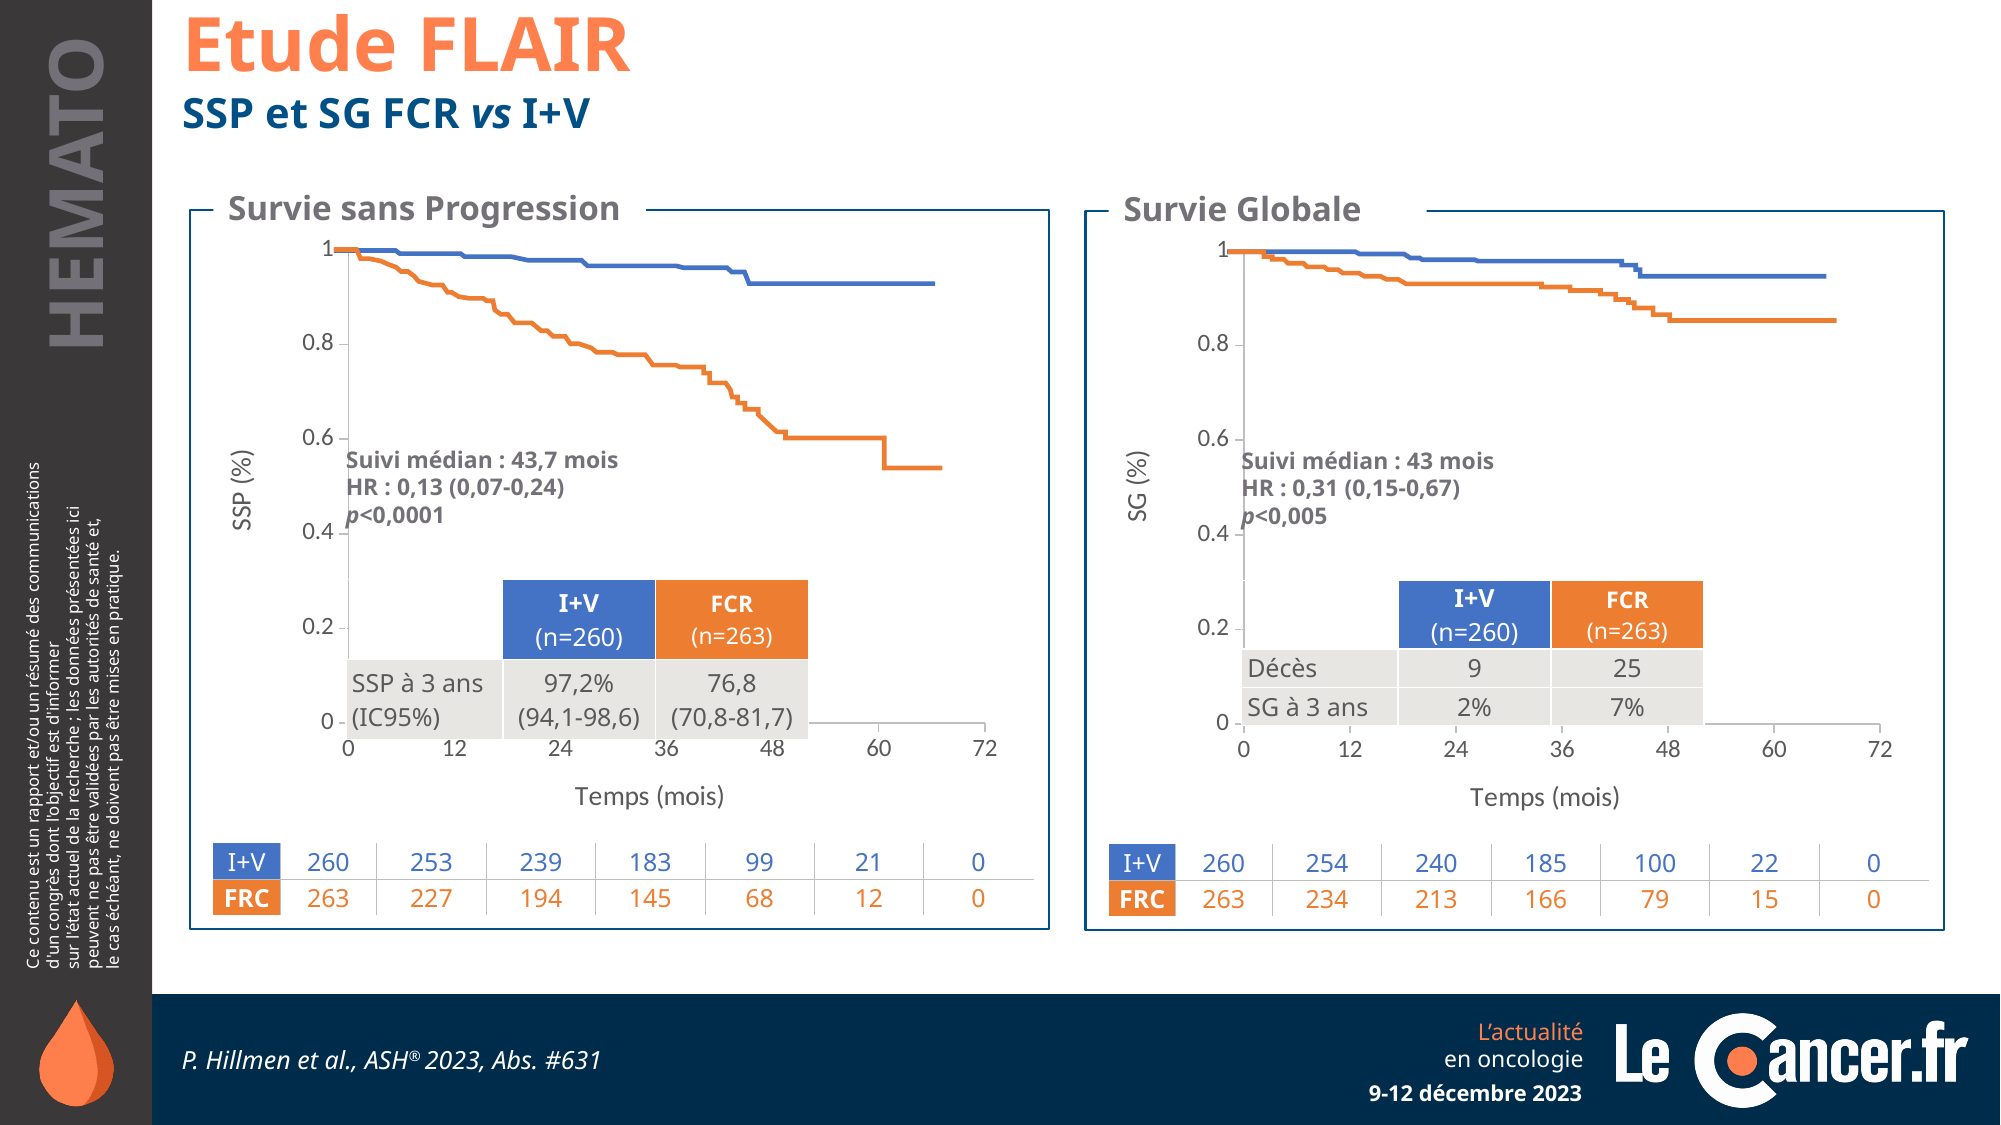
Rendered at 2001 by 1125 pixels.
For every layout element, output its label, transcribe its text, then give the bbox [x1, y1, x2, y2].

table_cell 145 [596, 880, 705, 915]
table_cell 166 [1492, 881, 1600, 916]
table_header I+V [213, 847, 280, 879]
table_header 239 [487, 847, 595, 879]
chart [1108, 225, 1909, 848]
list SSP et SG FCR vs I+V [153, 85, 2000, 142]
table_cell 79 [1601, 881, 1709, 916]
table_header 0 [924, 843, 1033, 879]
table_cell 263 [281, 880, 376, 915]
table_header 183 [596, 847, 705, 879]
table_header 260 [1176, 848, 1272, 880]
table_header 100 [1601, 848, 1709, 880]
table_cell 15 [1710, 881, 1819, 916]
table_header 99 [706, 847, 814, 879]
table_cell 263 [1176, 881, 1272, 916]
table_header I+V [1109, 848, 1175, 880]
table_header 253 [377, 847, 486, 879]
list Survie sans Progression [213, 178, 646, 224]
list 9-12 décembre 2023 [1350, 1075, 1583, 1115]
table_cell 194 [487, 880, 595, 915]
table_cell 234 [1273, 881, 1381, 916]
table_header 254 [1273, 848, 1381, 880]
table_header 21 [815, 847, 923, 879]
table_cell FRC [1109, 881, 1175, 916]
list P. Hillmen et al., ASH® 2023, Abs. #631 [166, 1040, 1014, 1081]
list [189, 209, 1050, 930]
table_header 0 [1820, 844, 1929, 880]
list Etude FLAIR [153, 0, 2000, 85]
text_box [213, 224, 1014, 847]
table_header 22 [1710, 848, 1819, 880]
table_cell 0 [1820, 881, 1929, 916]
picture [1598, 1002, 1977, 1117]
table_cell 12 [815, 880, 923, 915]
table_cell 0 [924, 880, 1033, 915]
table_cell 227 [377, 880, 486, 915]
table_header 185 [1492, 848, 1600, 880]
table_cell 213 [1382, 881, 1491, 916]
text_box [1085, 211, 1945, 930]
table_header 260 [281, 847, 376, 879]
text_box Survie Globale [1108, 179, 1427, 225]
table_cell FRC [213, 880, 280, 915]
table_cell 68 [706, 880, 814, 915]
table_header 240 [1382, 848, 1491, 880]
picture [18, 994, 133, 1112]
